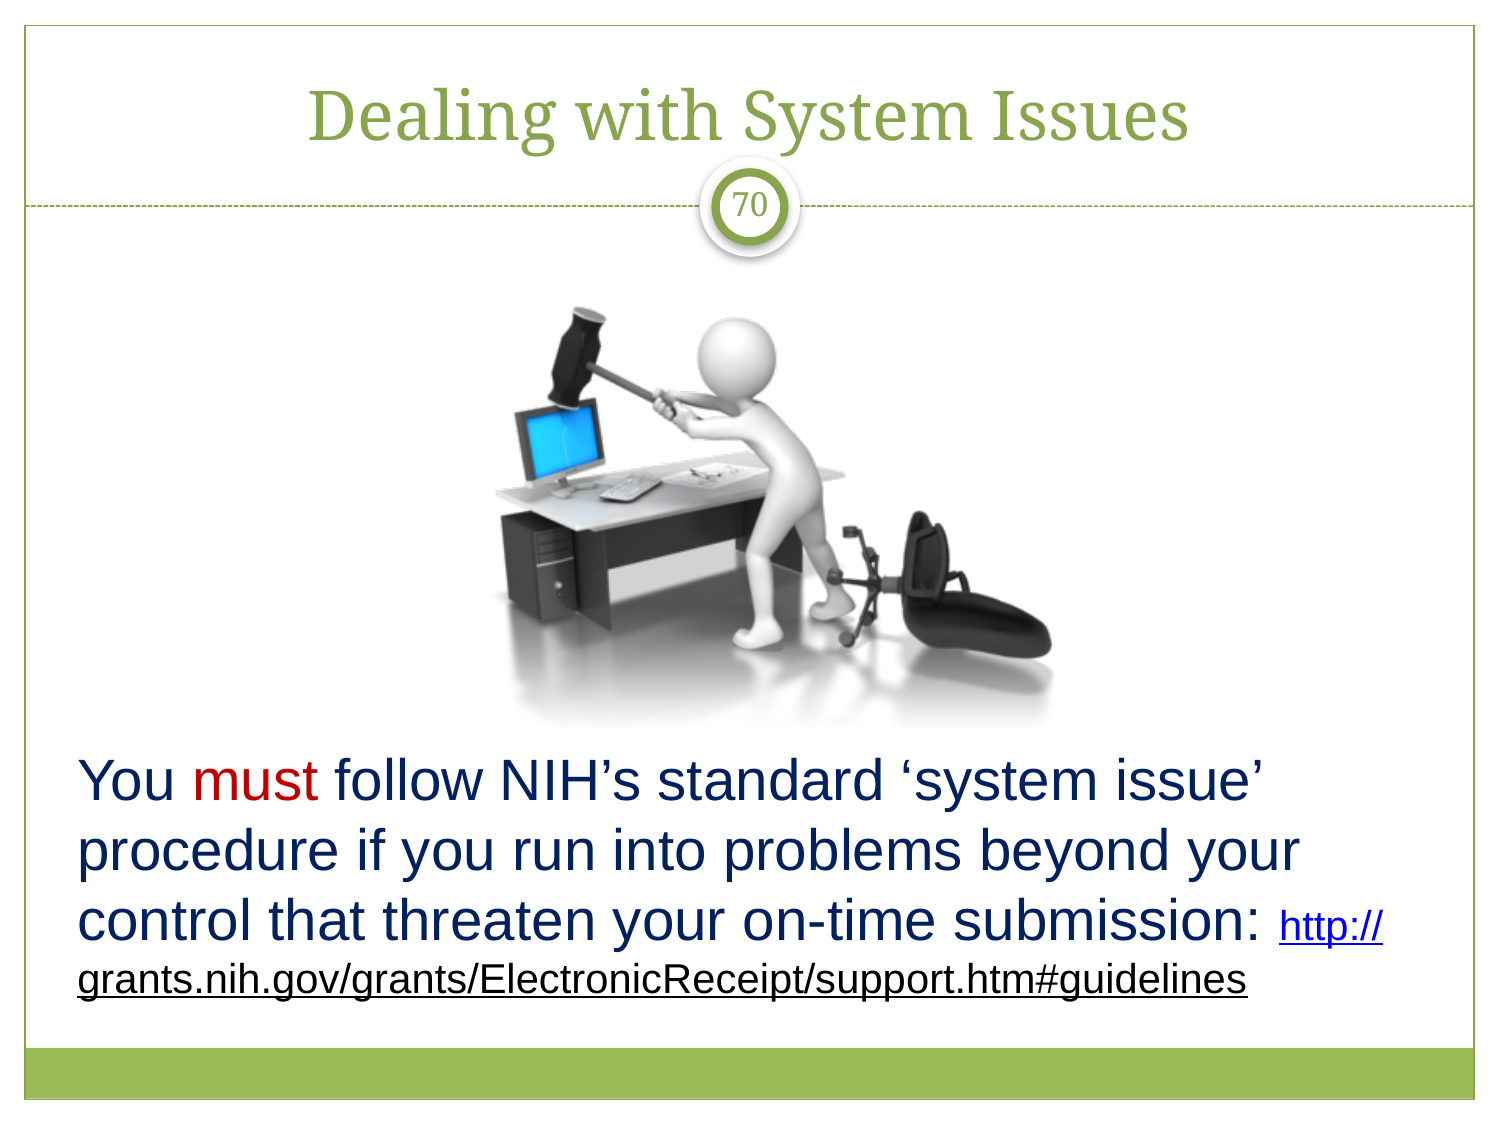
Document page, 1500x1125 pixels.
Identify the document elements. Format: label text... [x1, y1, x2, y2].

title Dealing with System Issues [49, 37, 1450, 162]
slide_number 70 [712, 170, 788, 243]
picture [462, 301, 1088, 732]
text_box You must follow NIH’s standard ‘system issue’ procedure if you run into problems beyond your control that threaten your on-time submission: http://grants.nih.gov/grants/ElectronicReceipt/support.htm#guidelines [62, 734, 1450, 1010]
